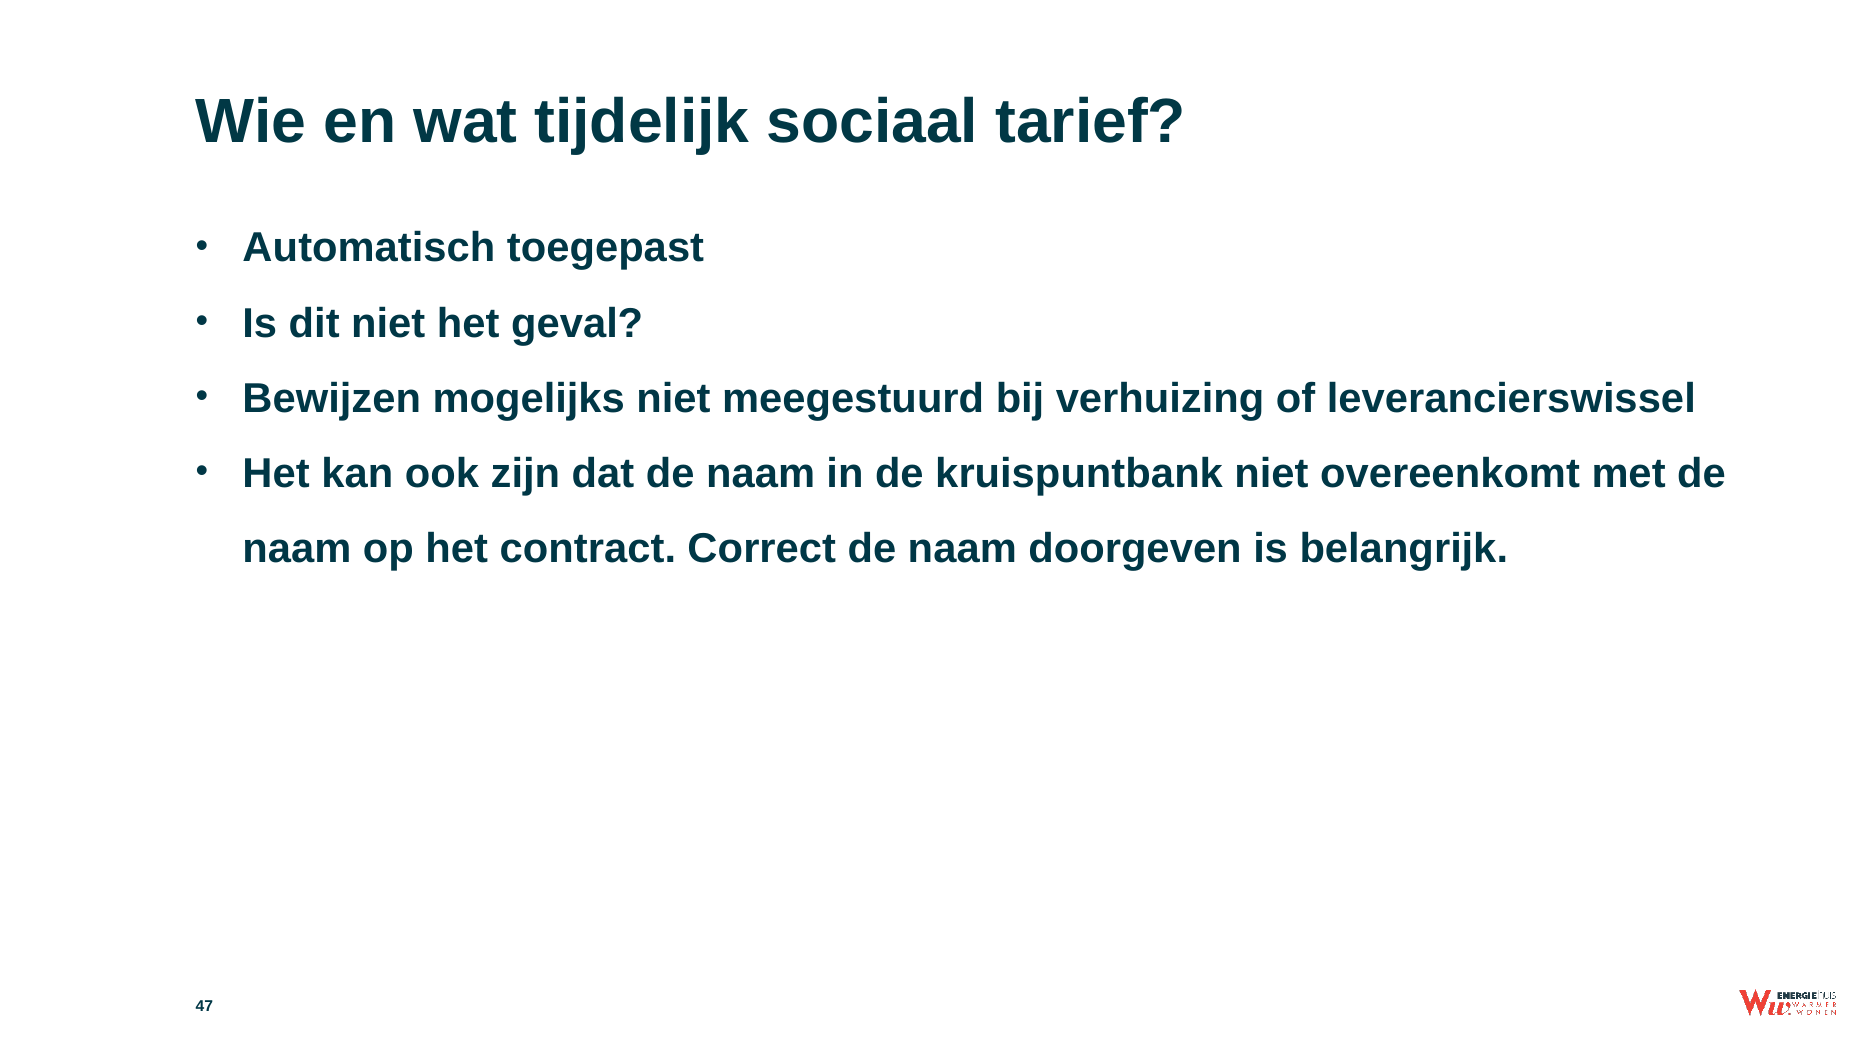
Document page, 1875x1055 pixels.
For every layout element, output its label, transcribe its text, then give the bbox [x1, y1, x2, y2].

list Automatisch toegepast Is dit niet het geval? Bewijzen mogelijks niet meegestuurd bij verhuizing of leverancierswissel Het kan ook zijn dat de naam in de kruispuntbank niet overeenkomt met de naam op het contract. Correct de naam doorgeven is belangrijk. [195, 195, 1797, 977]
picture [1737, 989, 1837, 1017]
title Wie en wat tijdelijk sociaal tarief? [195, 37, 1818, 156]
